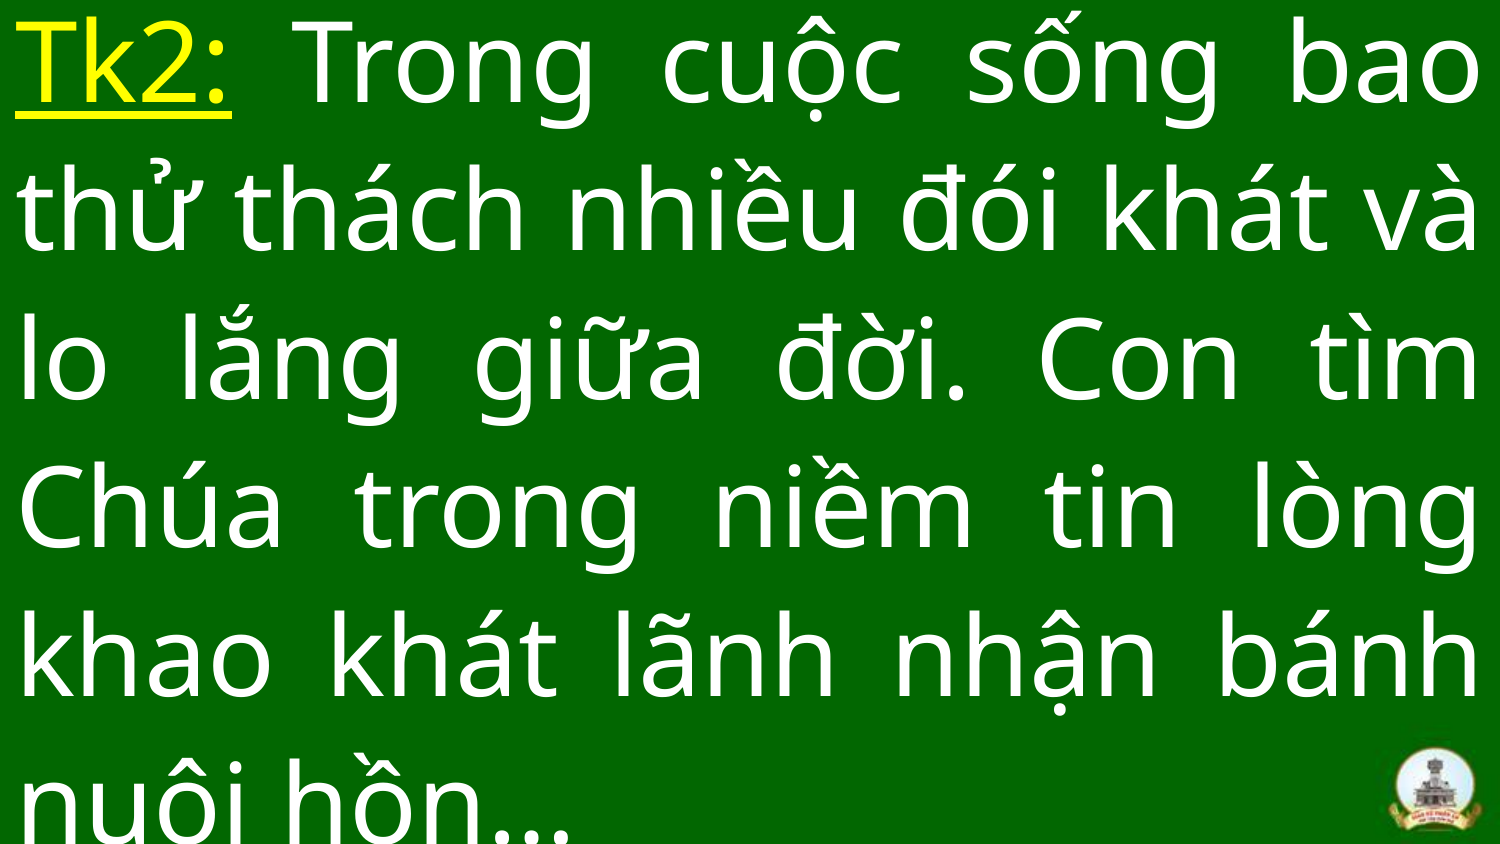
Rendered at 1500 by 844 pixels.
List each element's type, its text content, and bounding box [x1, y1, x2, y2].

title Tk2: Trong cuộc sống bao thử thách nhiều đói khát và lo lắng giữa đời. Con tìm Chúa trong niềm tin lòng khao khát lãnh nhận bánh nuôi hồn… [0, 0, 1500, 844]
